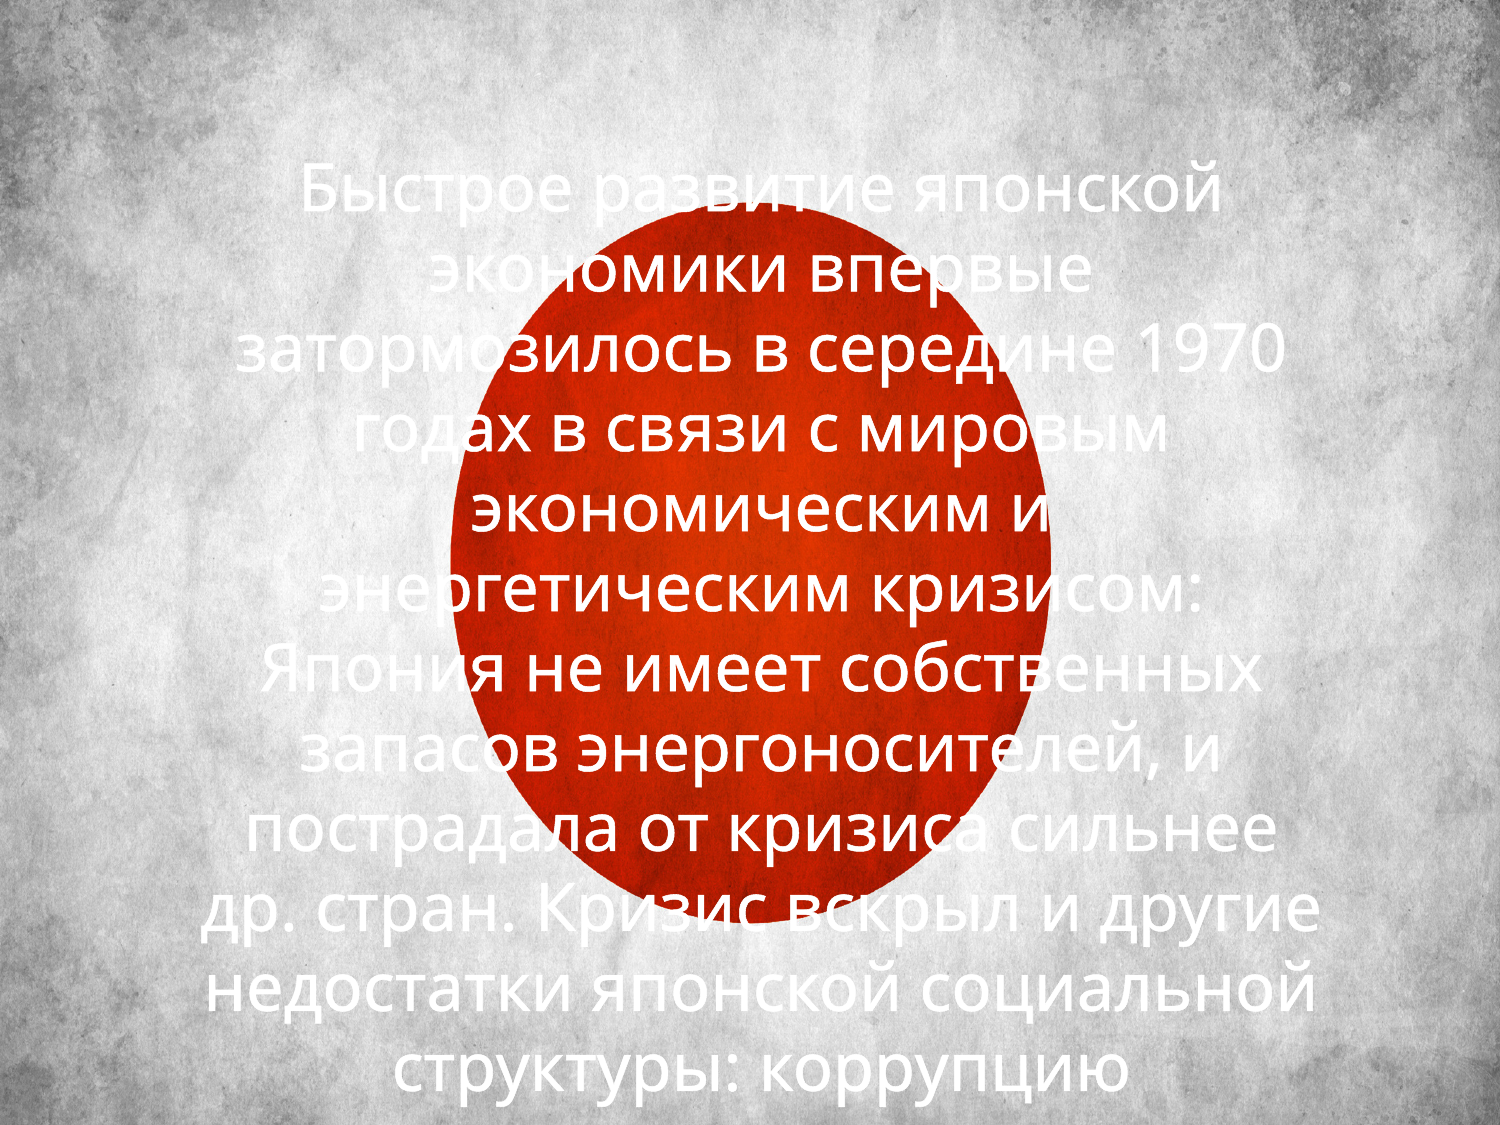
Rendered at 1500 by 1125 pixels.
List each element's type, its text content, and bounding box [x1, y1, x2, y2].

picture [0, 0, 1500, 1125]
text_box Быстрое развитие японской экономики впервые затормозилось в середине 1970 годах в связи с мировым экономическим и энергетическим кризисом: Япония не имеет собственных запасов энергоносителей, и пострадала от кризиса сильнее др. стран. Кризис вскрыл и другие недостатки японской социальной структуры: коррупцию чиновников ,невнимание к вопросам охраны здоровья людей. [182, 137, 1341, 1125]
